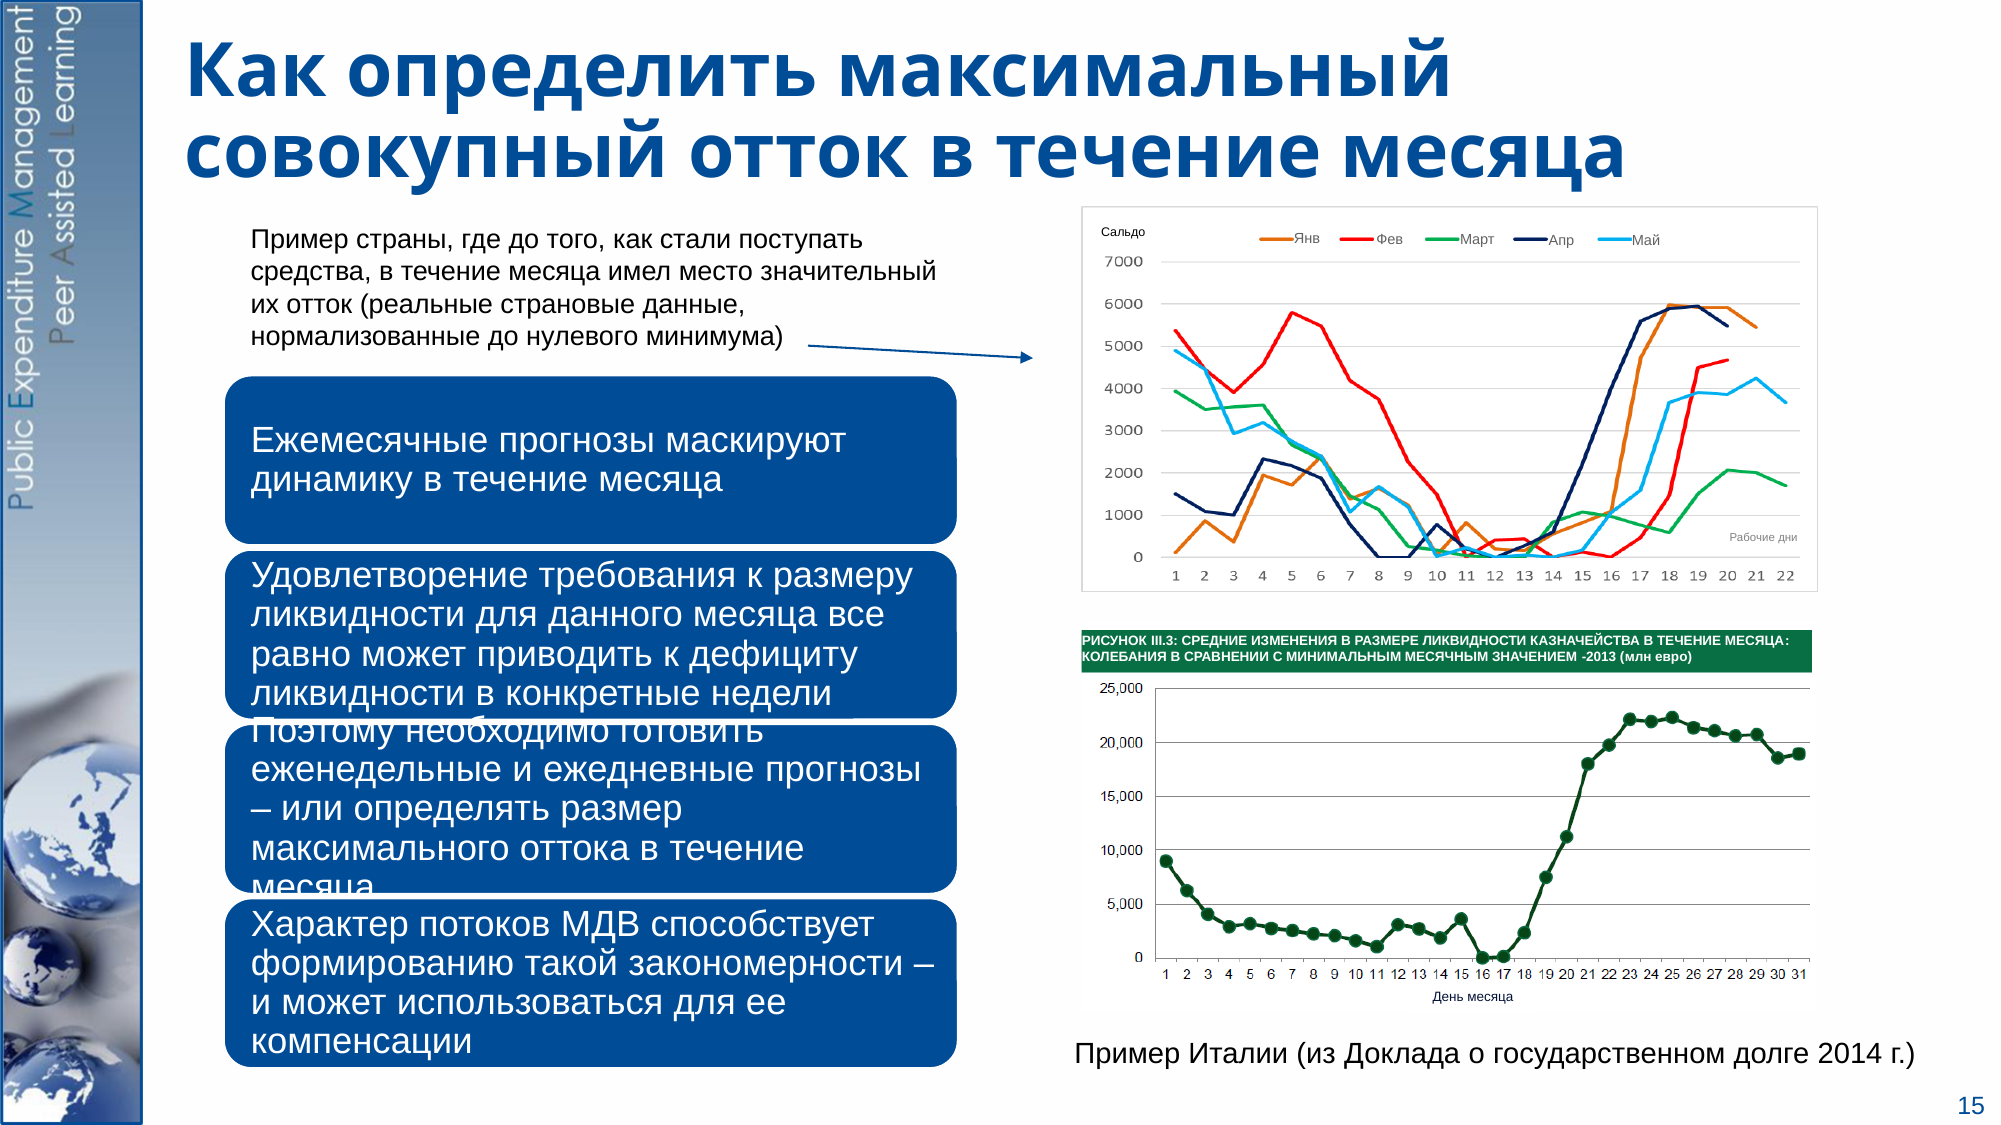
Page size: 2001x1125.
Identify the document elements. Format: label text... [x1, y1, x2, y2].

title Как определить максимальный совокупный отток в течение месяца [184, 19, 1877, 207]
picture [0, 0, 143, 1125]
picture [1081, 206, 1818, 592]
picture [1081, 621, 1818, 1012]
text_box Пример страны, где до того, как стали поступать средства, в течение месяца имел место значительный их отток (реальные страновые данные, нормализованные до нулевого минимума) [235, 213, 985, 359]
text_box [807, 345, 1034, 359]
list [222, 374, 960, 1070]
text_box Пример Италии (из Доклада о государственном долге 2014 г.) [1059, 1027, 1970, 1078]
